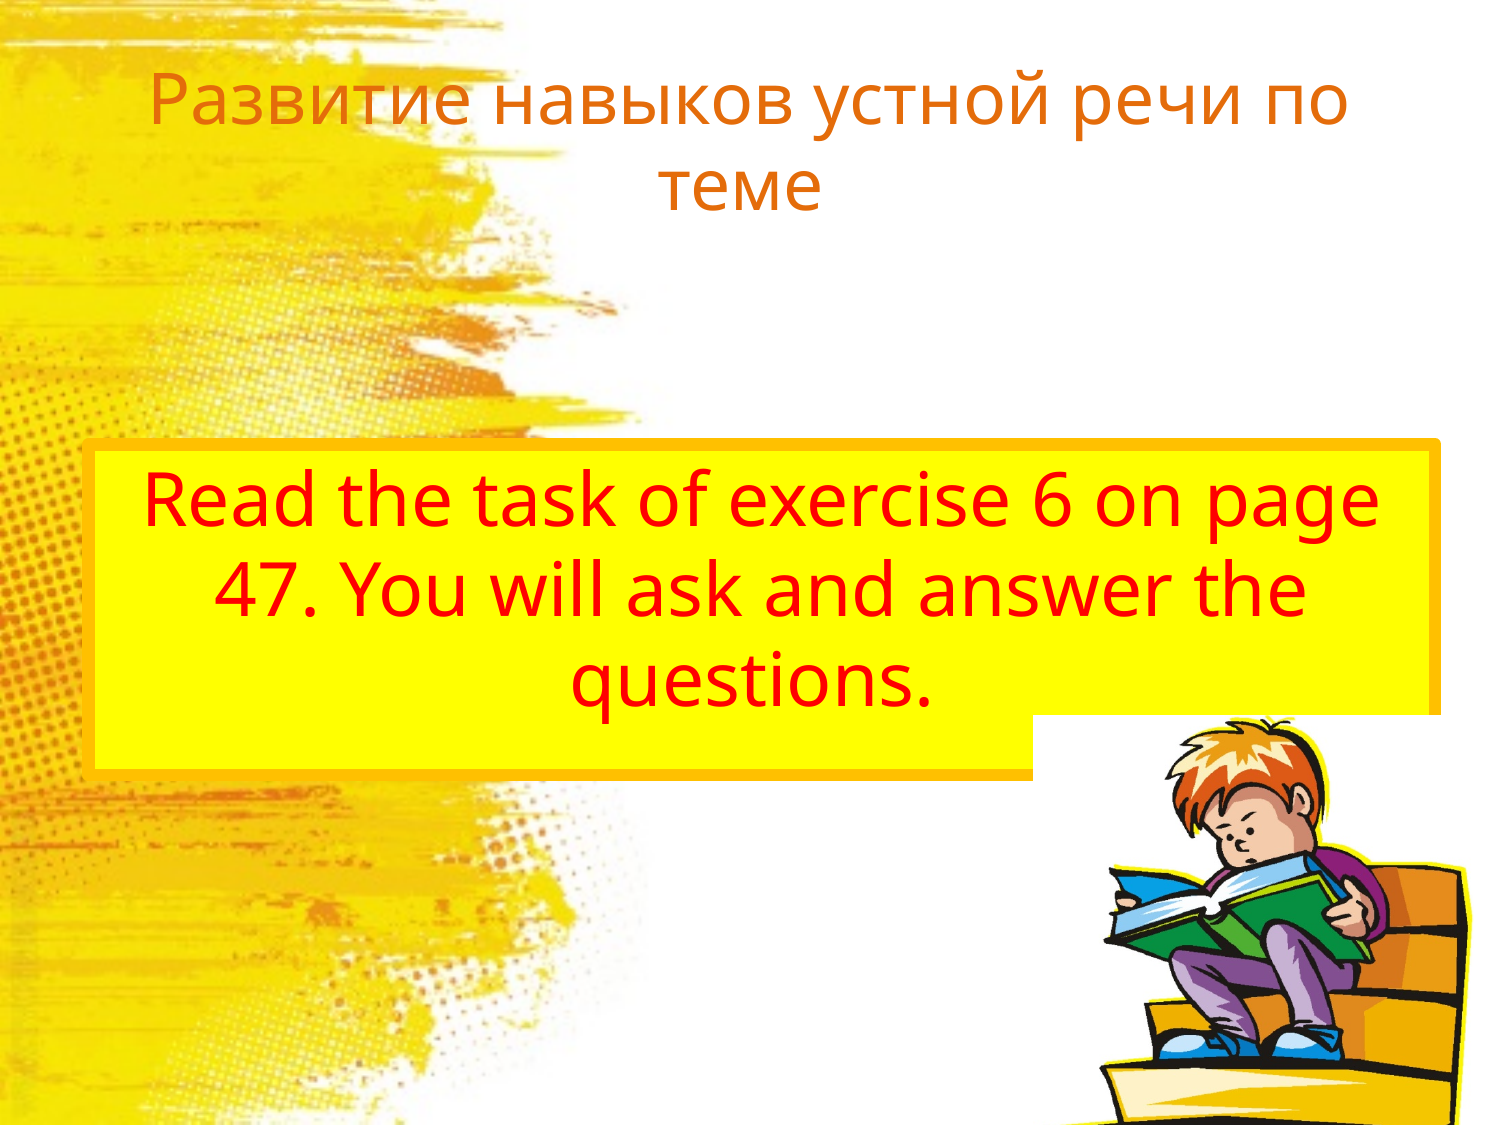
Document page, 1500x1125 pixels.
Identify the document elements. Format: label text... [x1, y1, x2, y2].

picture [0, 0, 1500, 1125]
list Read the task of exercise 6 on page 47. You will ask and answer the questions. [88, 444, 1436, 776]
title Развитие навыков устной речи по теме [75, 45, 1425, 233]
